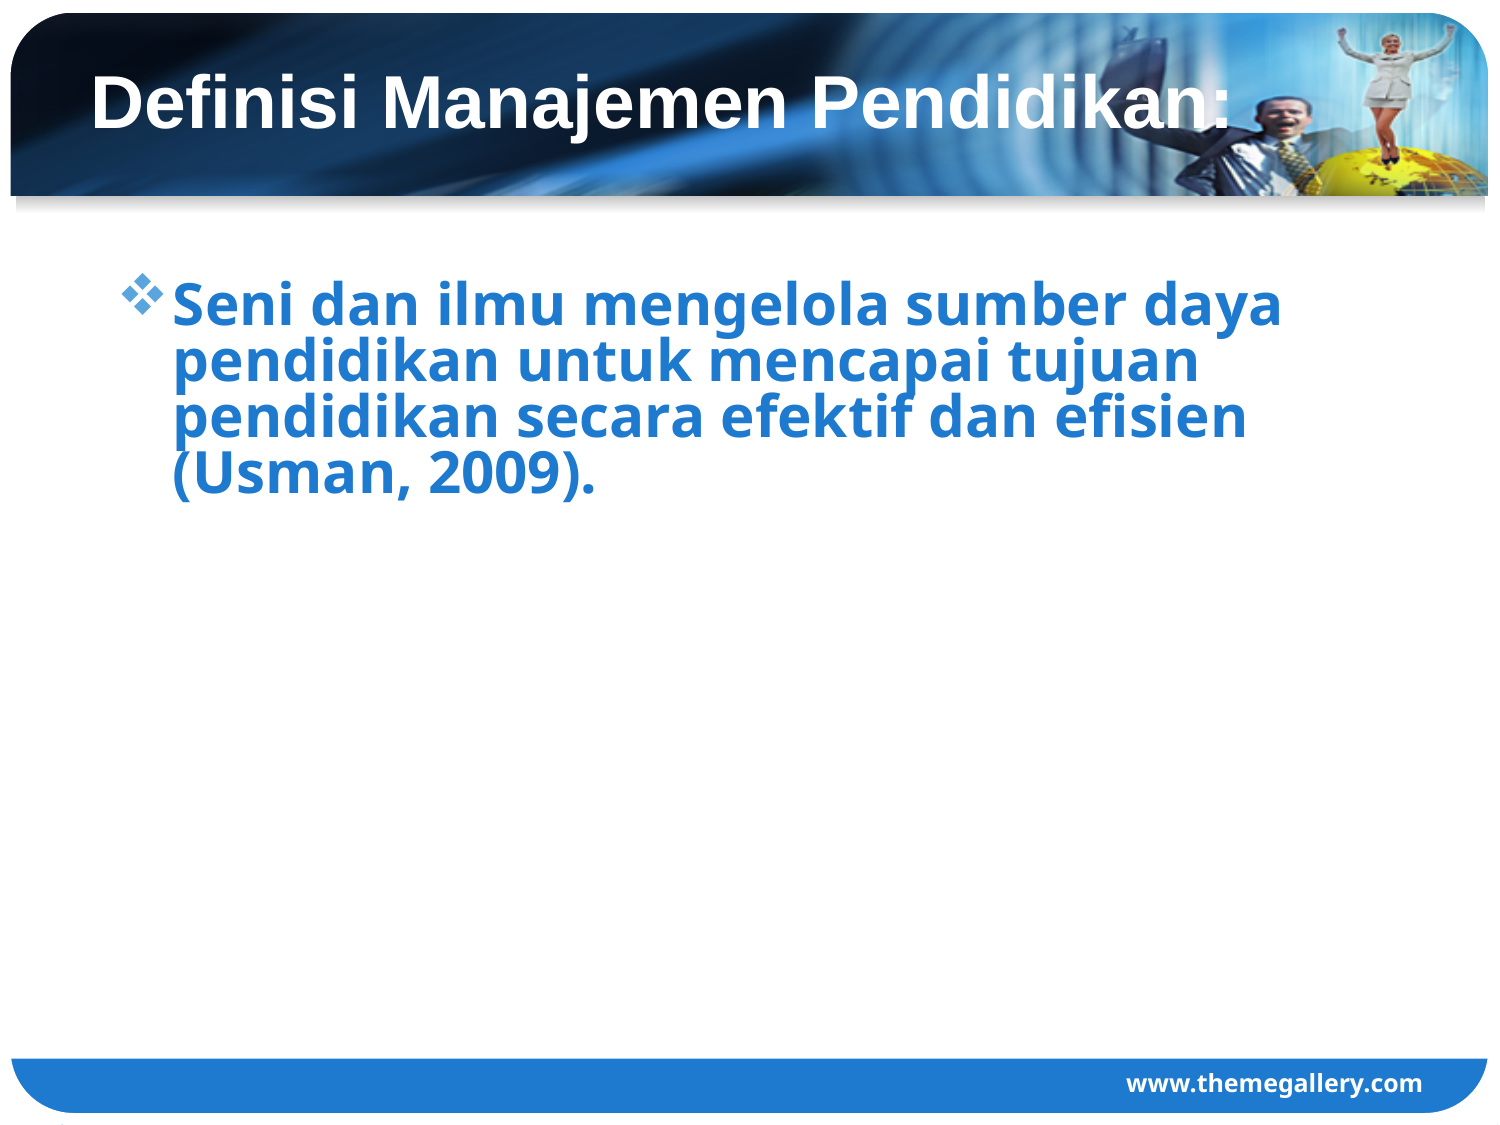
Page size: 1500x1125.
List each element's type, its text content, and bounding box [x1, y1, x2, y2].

picture [11, 13, 1488, 196]
title Definisi Manajemen Pendidikan: [74, 52, 1438, 145]
list Seni dan ilmu mengelola sumber daya pendidikan untuk mencapai tujuan pendidikan secara efektif dan efisien (Usman, 2009). [101, 272, 1386, 1024]
footer www.themegallery.com [1037, 1059, 1500, 1113]
